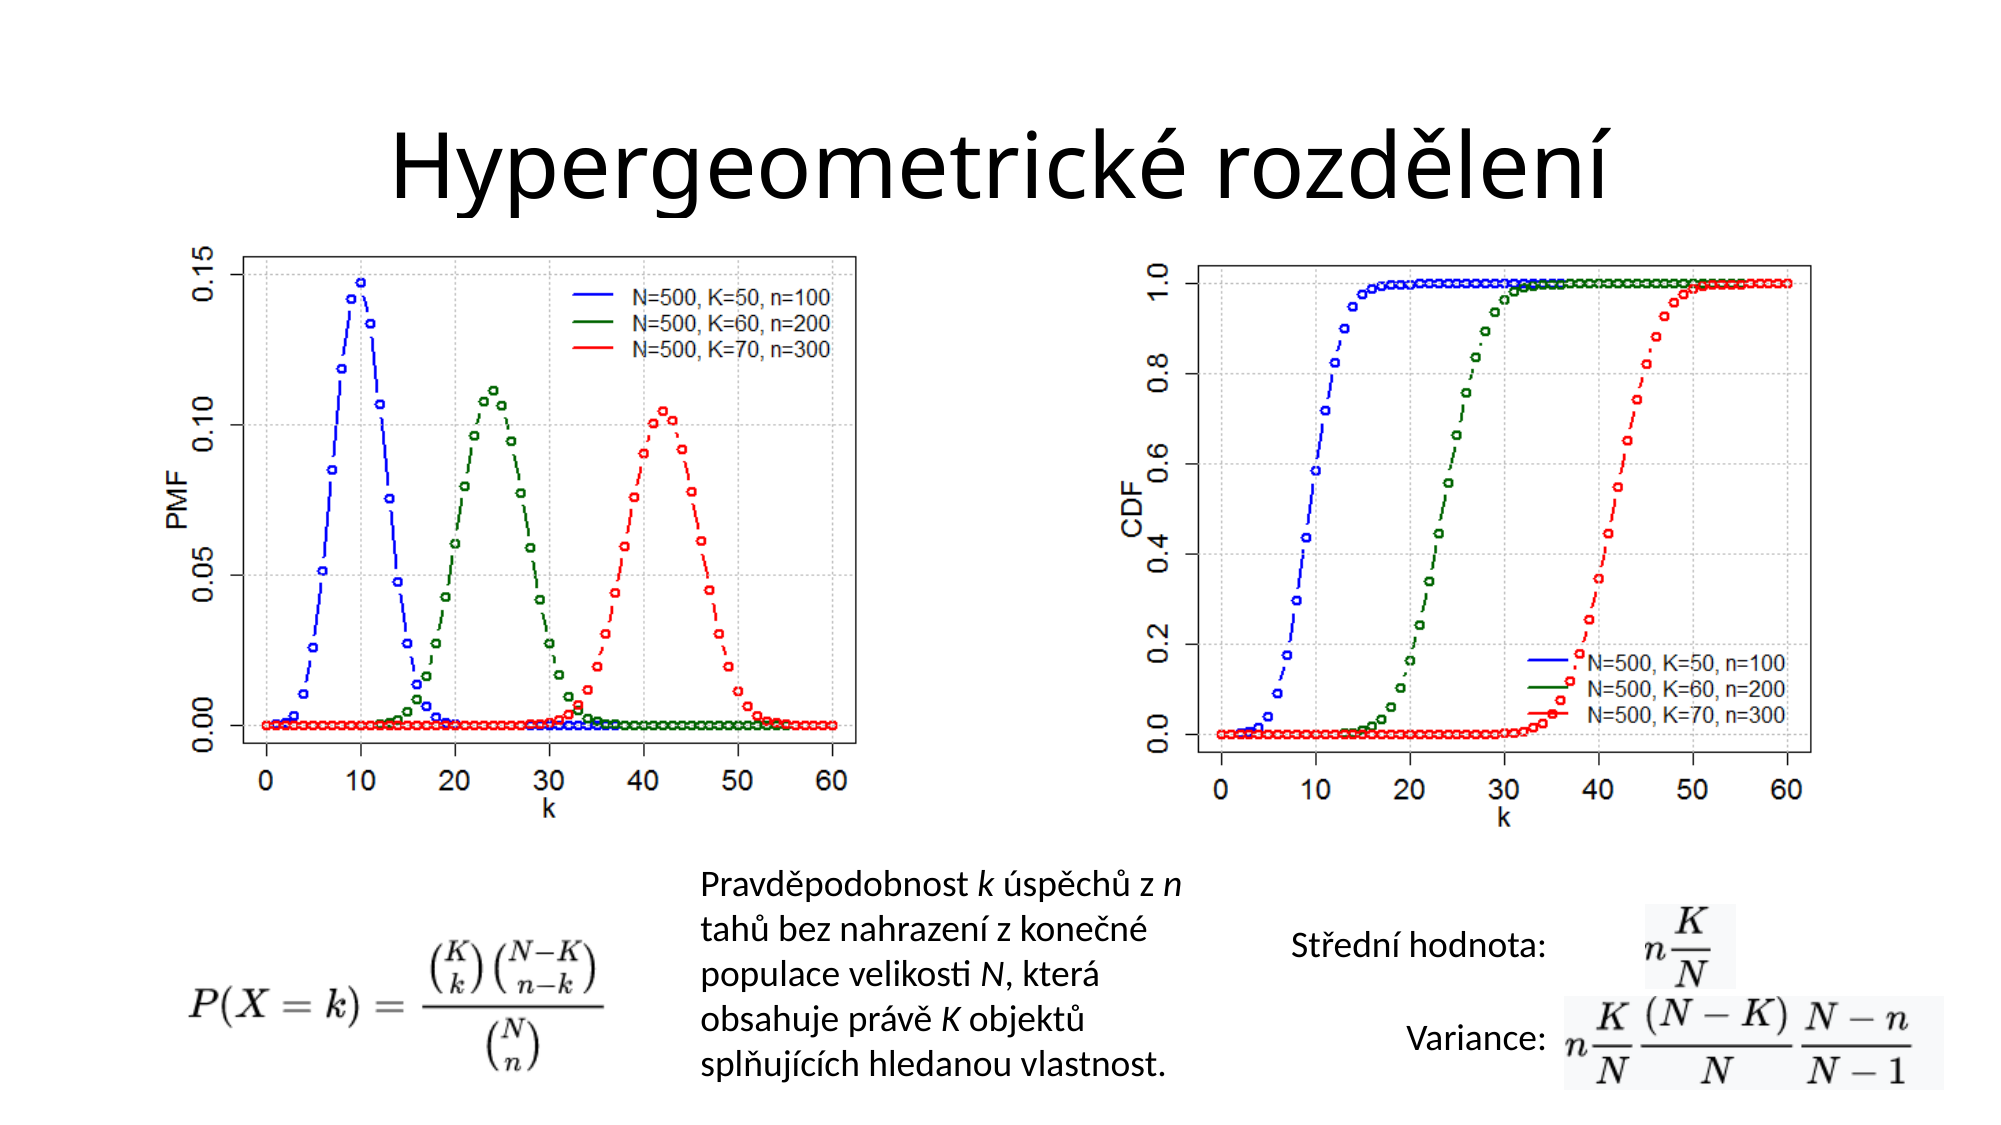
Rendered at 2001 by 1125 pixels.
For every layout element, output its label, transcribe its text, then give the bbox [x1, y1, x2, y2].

text_box Variance: [1391, 1005, 1564, 1066]
text_box Pravděpodobnost k úspěchů z n tahů bez nahrazení z konečné populace velikosti N, která obsahuje právě K objektů splňujících hledanou vlastnost. [685, 851, 1214, 1092]
picture [178, 926, 609, 1088]
title Hypergeometrické rozdělení [137, 59, 1863, 278]
picture [1120, 227, 1824, 832]
picture [1645, 904, 1736, 989]
picture [165, 218, 869, 822]
picture [1564, 996, 1944, 1090]
text_box Střední hodnota: [1276, 912, 1564, 972]
